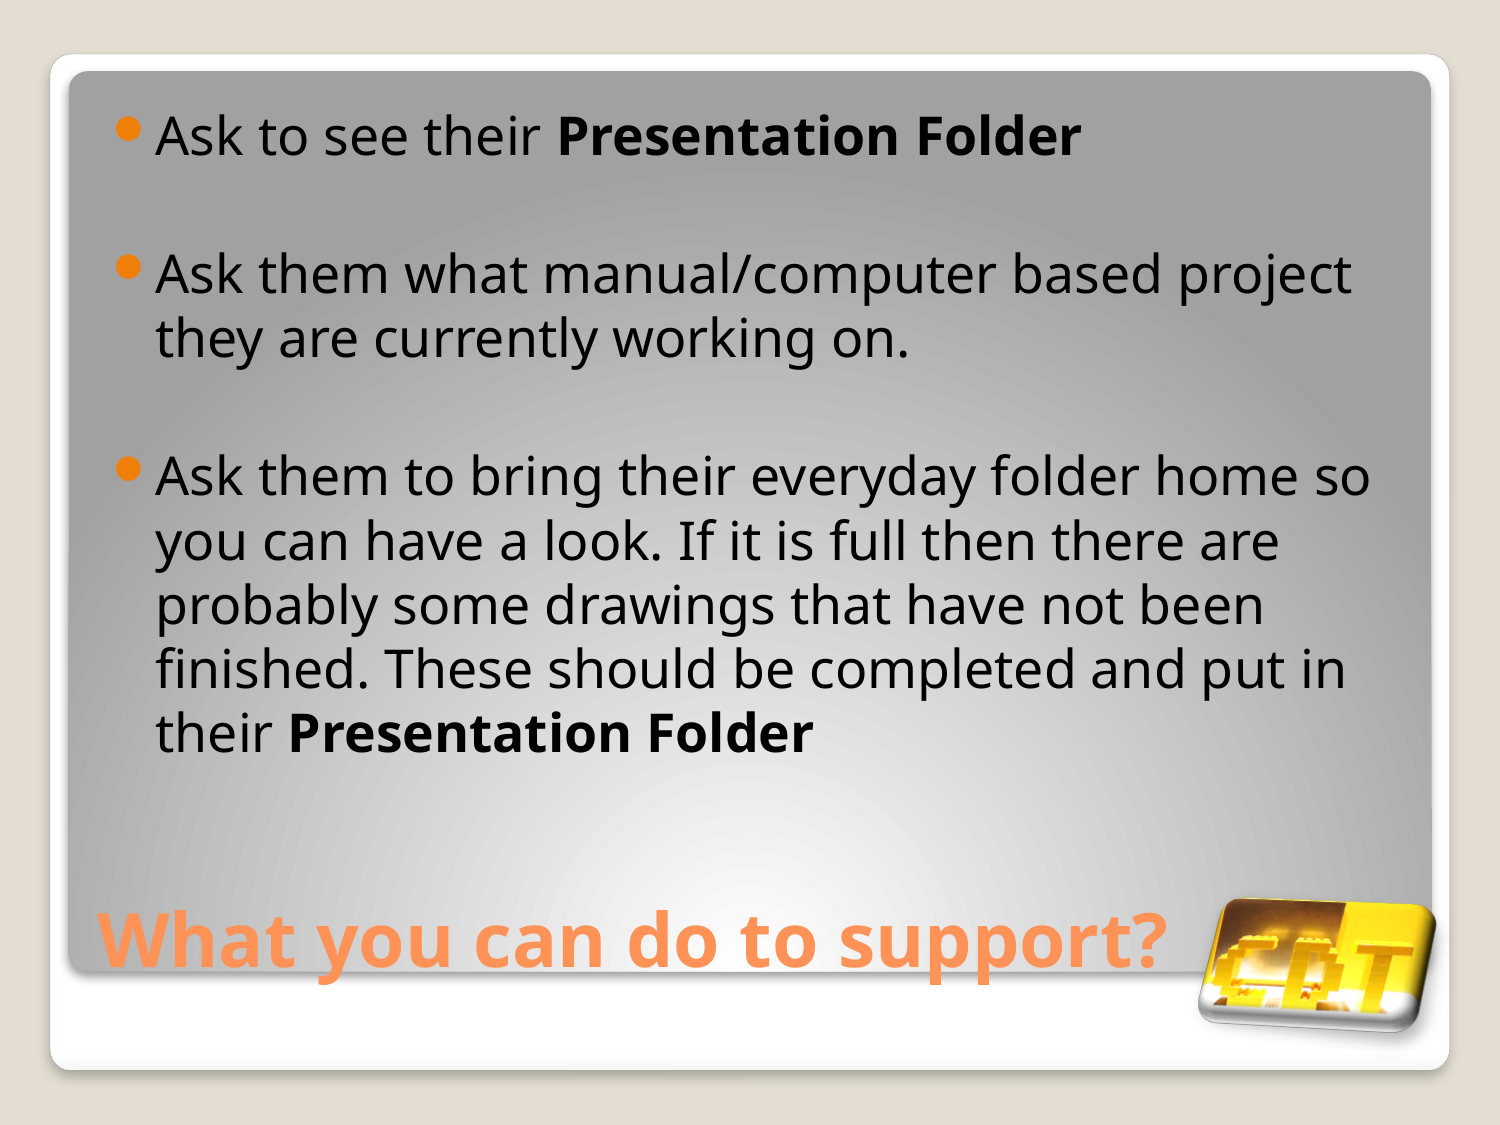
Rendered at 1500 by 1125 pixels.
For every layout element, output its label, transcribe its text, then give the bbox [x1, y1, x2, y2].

list Ask to see their Presentation Folder Ask them what manual/computer based project they are currently working on. Ask them to bring their everyday folder home so you can have a look. If it is full then there are probably some drawings that have not been finished. These should be completed and put in their Presentation Folder [82, 86, 1425, 774]
title What you can do to support? [82, 817, 1425, 990]
picture [1163, 877, 1476, 1068]
